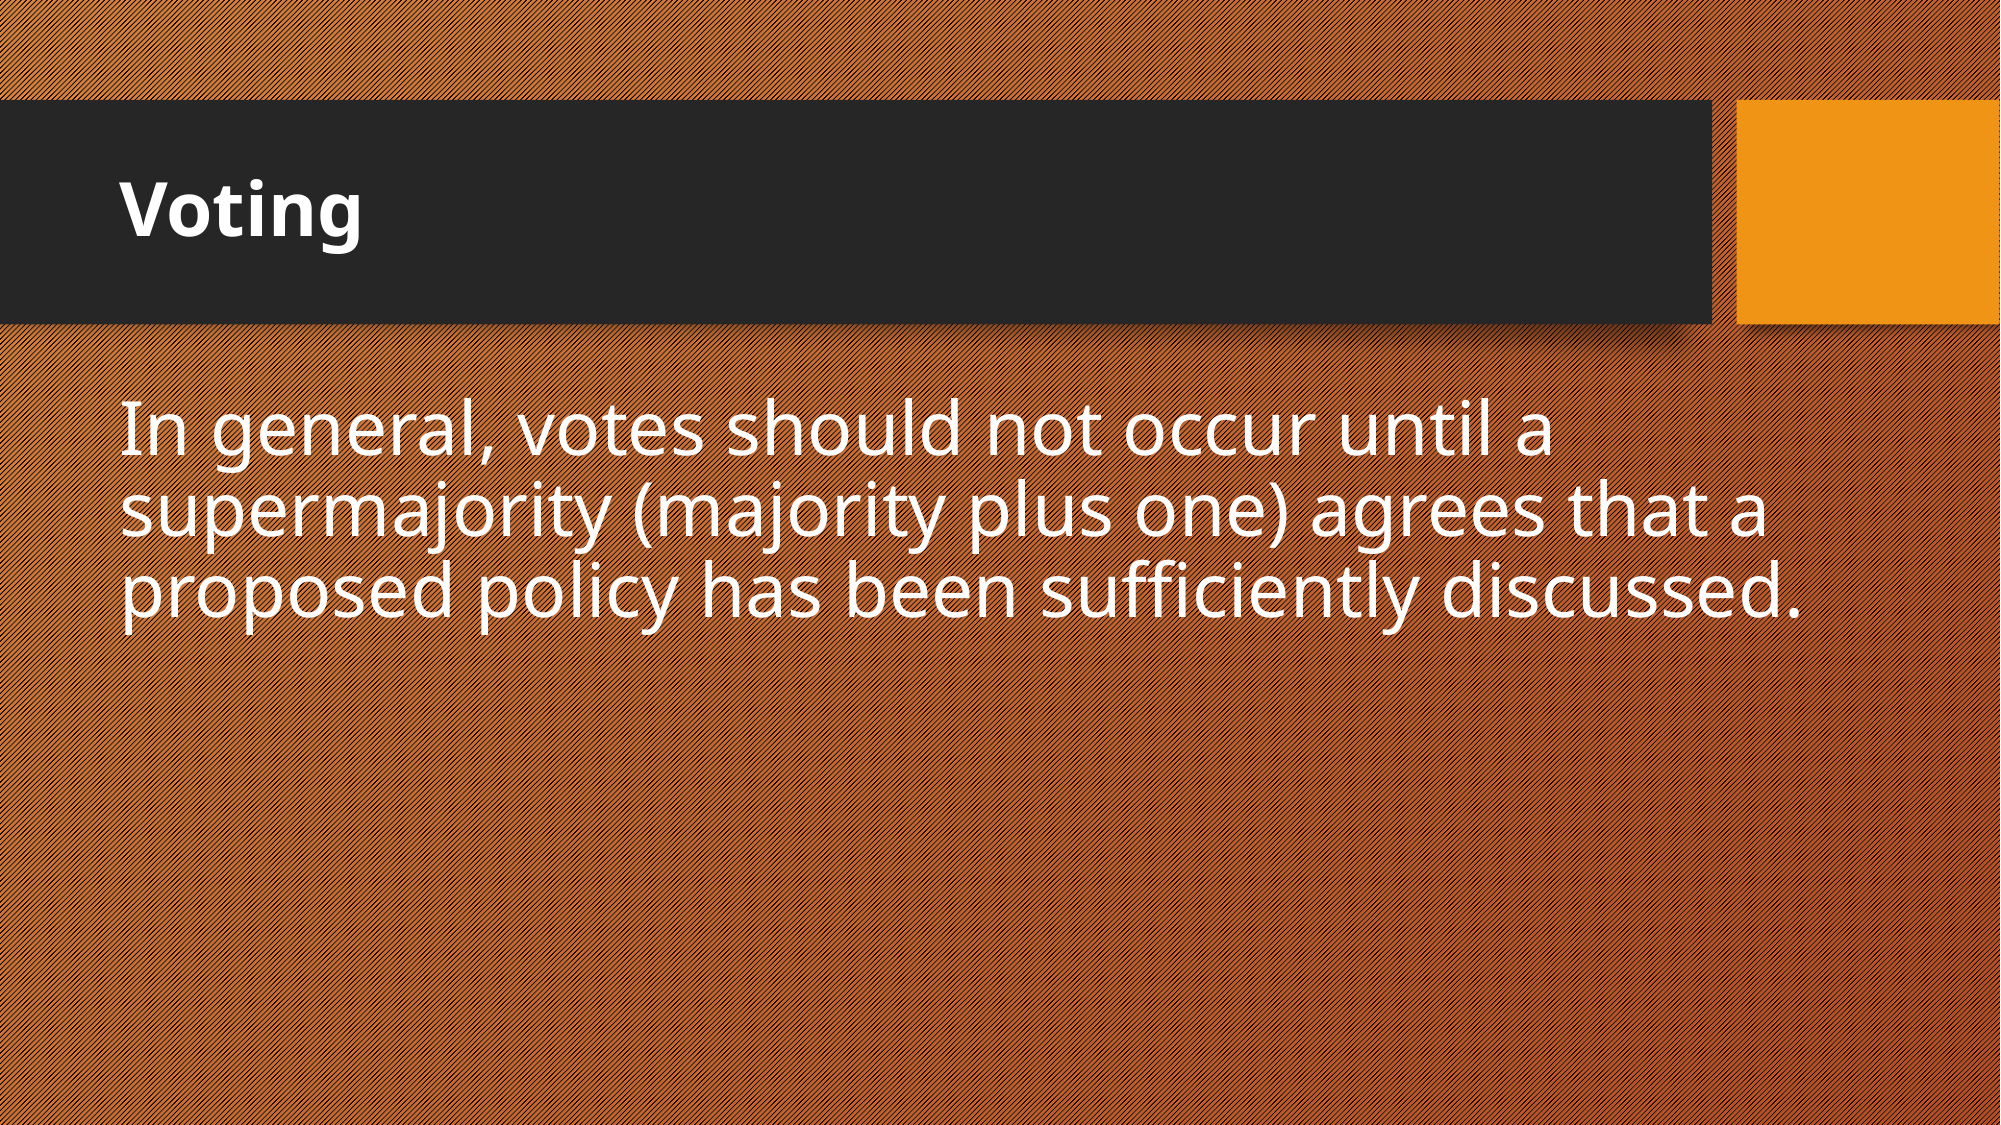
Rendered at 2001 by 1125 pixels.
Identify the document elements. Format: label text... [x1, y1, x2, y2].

list In general, votes should not occur until a supermajority (majority plus one) agrees that a proposed policy has been sufficiently discussed. [111, 382, 1888, 1049]
picture [0, 0, 2000, 1125]
title Voting [111, 123, 1690, 302]
